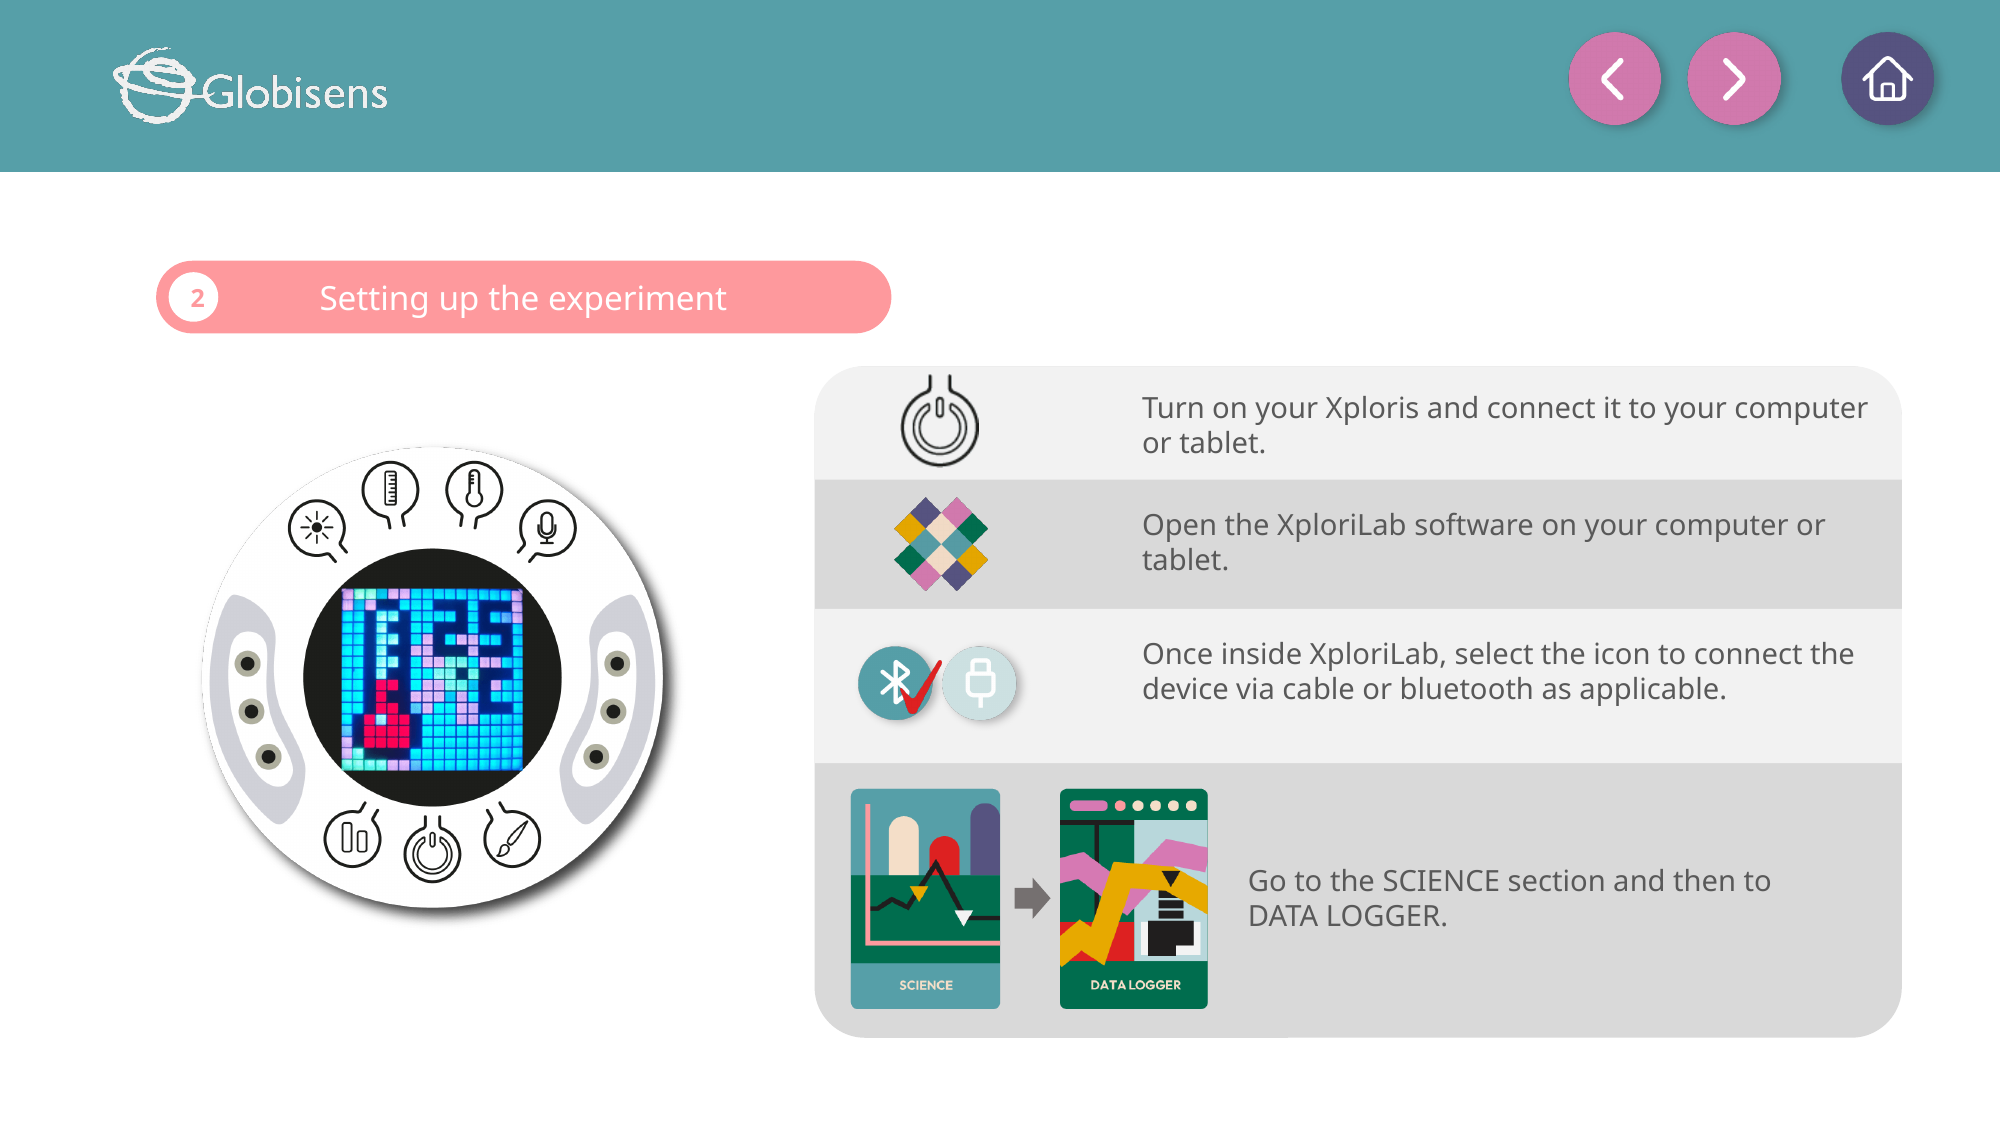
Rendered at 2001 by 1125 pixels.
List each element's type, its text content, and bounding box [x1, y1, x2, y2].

text_box [812, 364, 1904, 482]
picture [1044, 788, 1221, 1009]
picture [192, 436, 689, 934]
picture [113, 47, 387, 125]
text_box [814, 608, 1902, 764]
text_box Open the XploriLab software on your computer or tablet. [1127, 499, 1881, 584]
picture [1558, 19, 1801, 142]
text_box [155, 260, 892, 334]
text_box Go to the SCIENCE section and then to DATA LOGGER. [1232, 855, 1833, 941]
picture [894, 497, 988, 592]
text_box [0, 0, 2000, 172]
picture [850, 635, 1034, 735]
picture [850, 788, 1003, 1009]
text_box Once inside XploriLab, select the icon to connect the device via cable or bluetooth as applicable. [1127, 627, 1881, 713]
text_box [1014, 877, 1039, 919]
text_box Turn on your Xploris and connect it to your computer or tablet. [1127, 382, 1902, 467]
picture [1832, 19, 1954, 142]
text_box [812, 481, 1904, 1040]
picture [899, 374, 980, 468]
